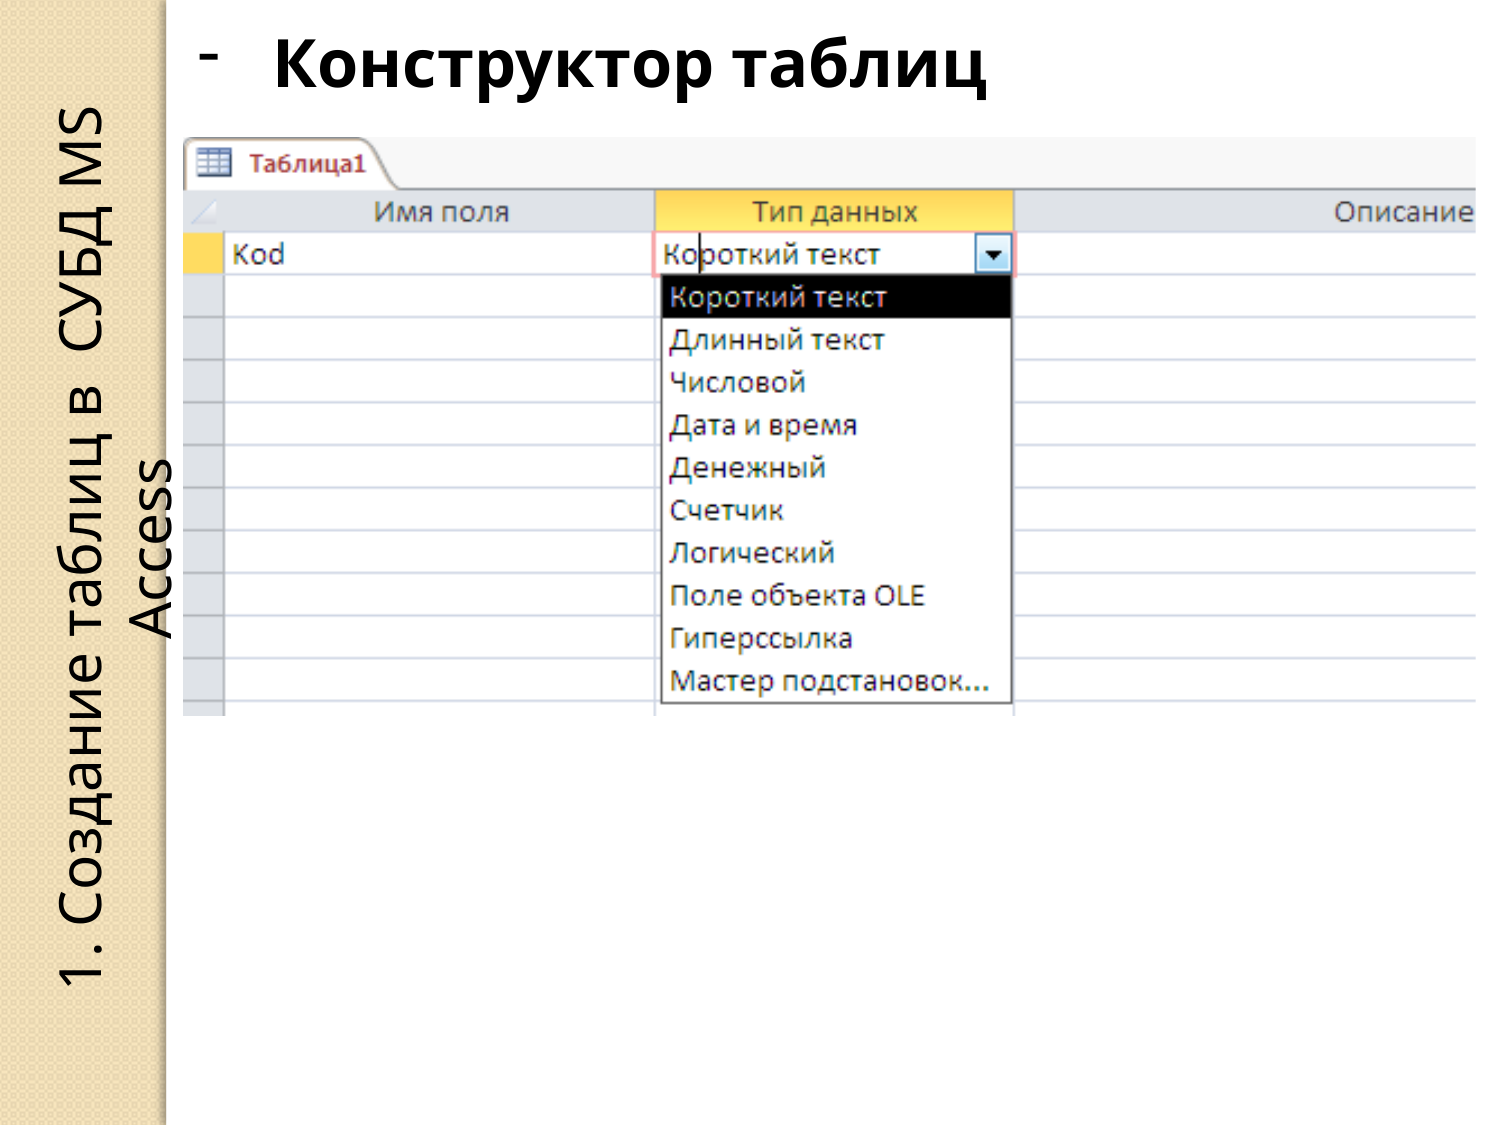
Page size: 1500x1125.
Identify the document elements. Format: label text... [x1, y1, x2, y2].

picture [182, 136, 1476, 717]
text_box Конструктор таблиц [182, 13, 1471, 135]
text_box 1. Создание таблиц в СУБД MS Access [35, 42, 190, 1059]
